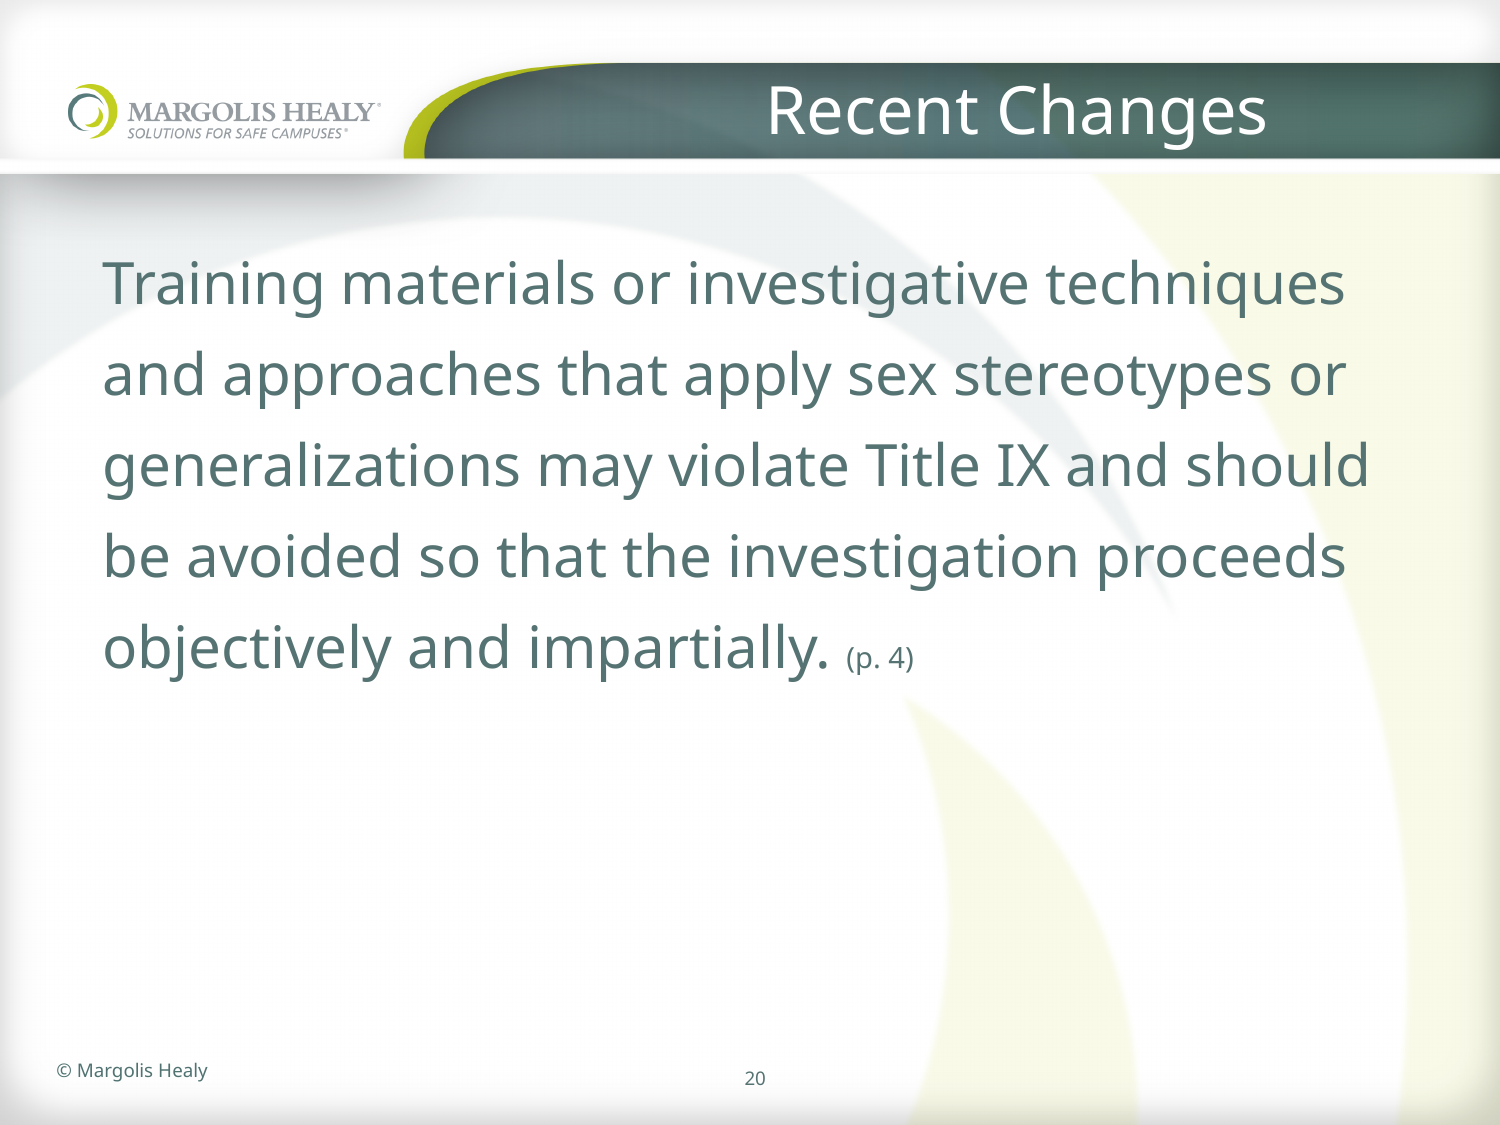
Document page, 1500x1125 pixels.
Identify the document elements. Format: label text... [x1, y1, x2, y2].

text_box 20 [657, 1051, 832, 1112]
picture [0, 0, 1500, 1125]
list Training materials or investigative techniques and approaches that apply sex stereotypes or generalizations may violate Title IX and should be avoided so that the investigation proceeds objectively and impartially. (p. 4) [65, 217, 1438, 1063]
title Recent Changes [750, 65, 1500, 161]
